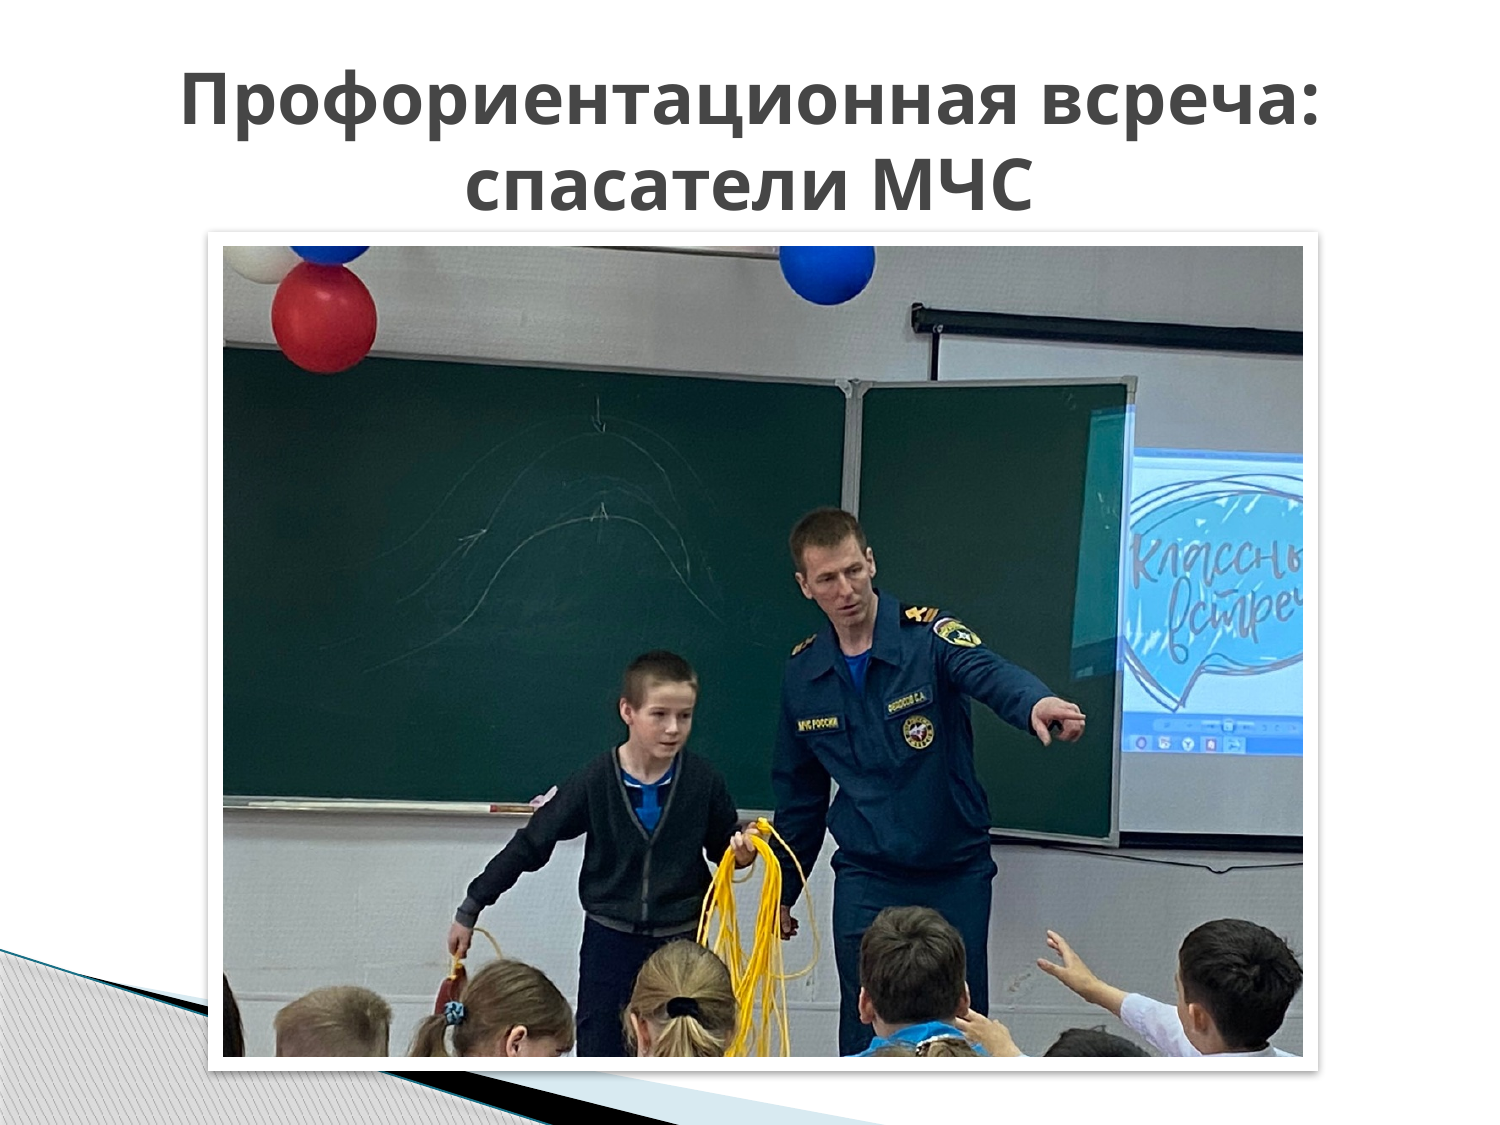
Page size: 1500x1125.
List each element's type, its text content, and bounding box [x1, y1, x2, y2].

title Профориентационная всреча: спасатели МЧС [75, 45, 1425, 233]
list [222, 245, 1304, 1057]
